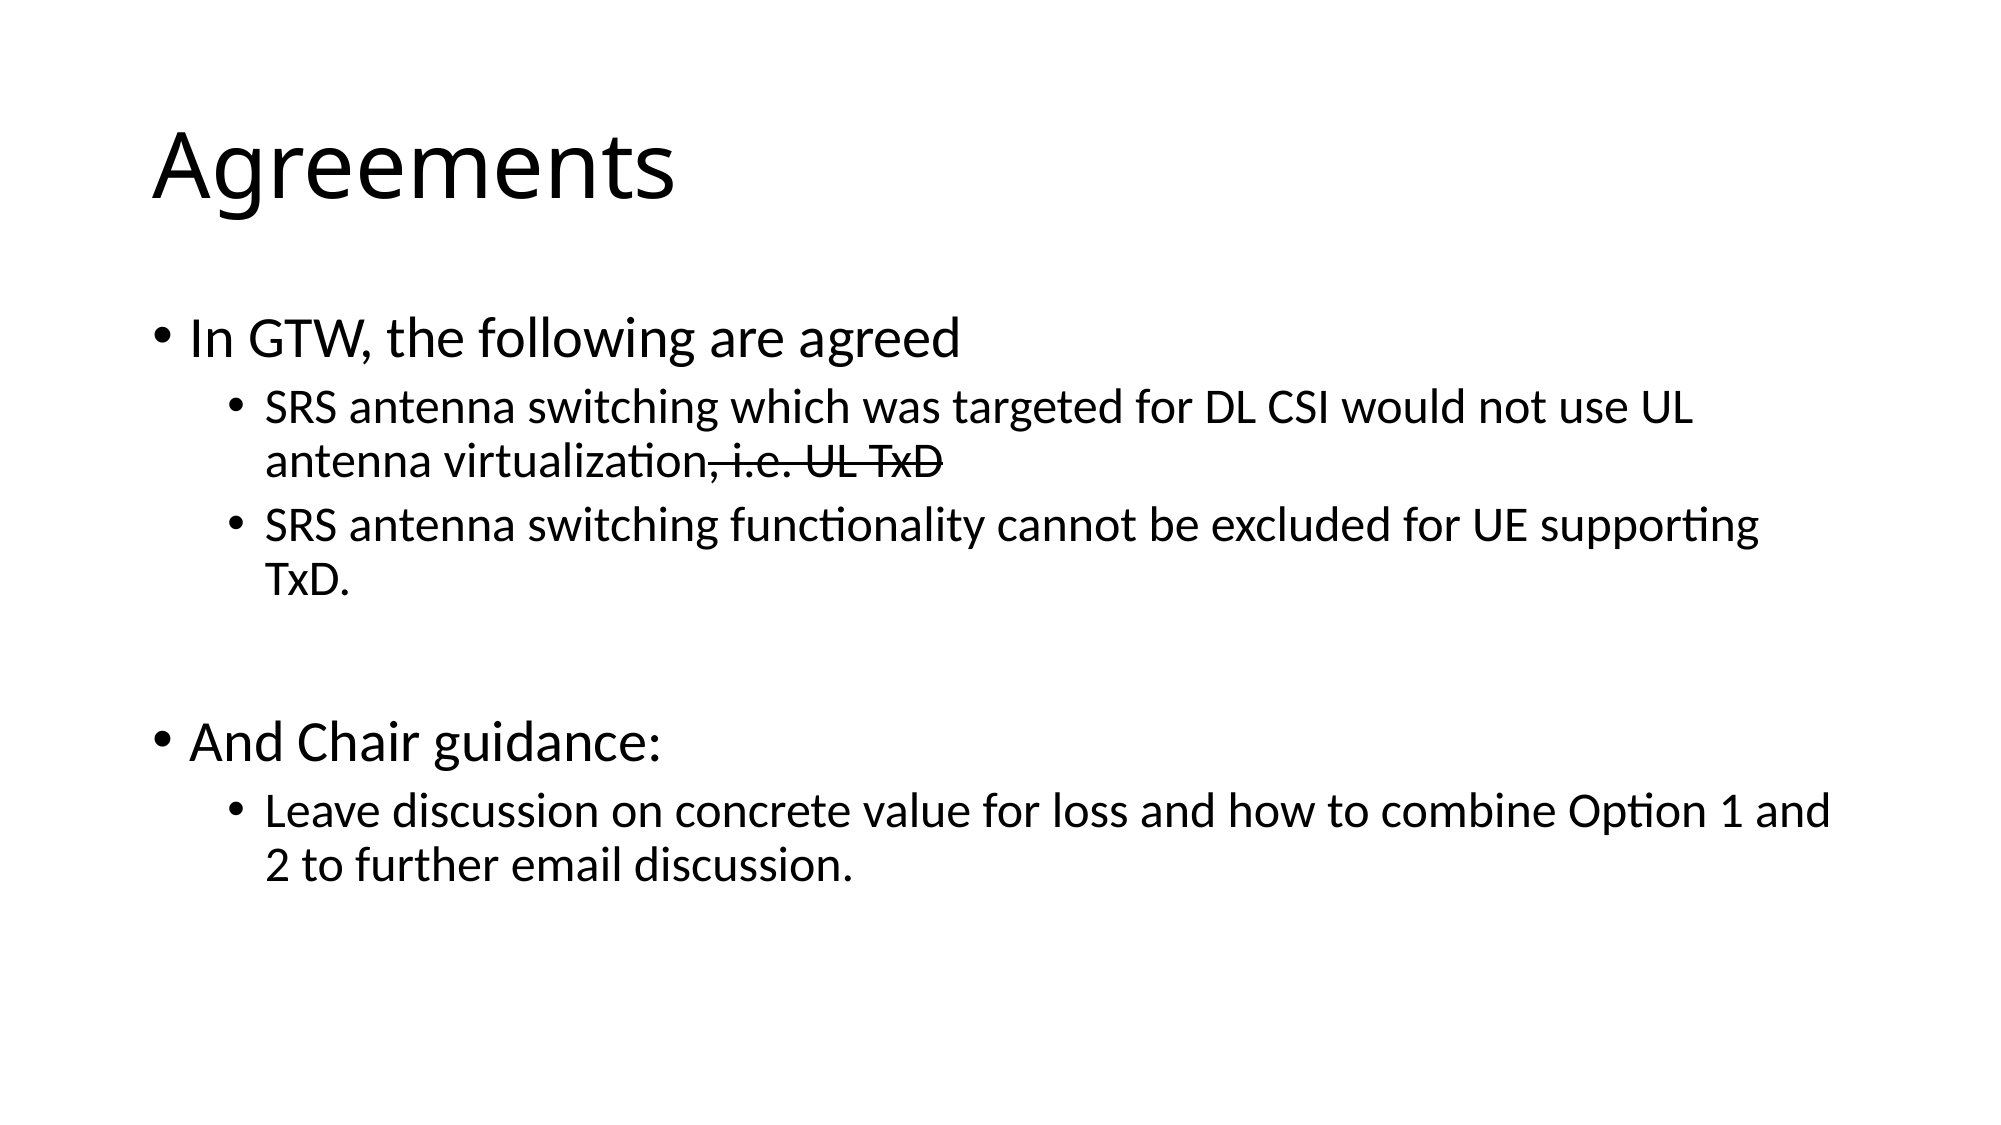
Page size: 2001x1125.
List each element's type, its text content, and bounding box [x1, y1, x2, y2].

title Agreements [137, 59, 1863, 278]
list In GTW, the following are agreed SRS antenna switching which was targeted for DL CSI would not use UL antenna virtualization, i.e. UL TxD SRS antenna switching functionality cannot be excluded for UE supporting TxD. And Chair guidance: Leave discussion on concrete value for loss and how to combine Option 1 and 2 to further email discussion. [137, 299, 1863, 1014]
